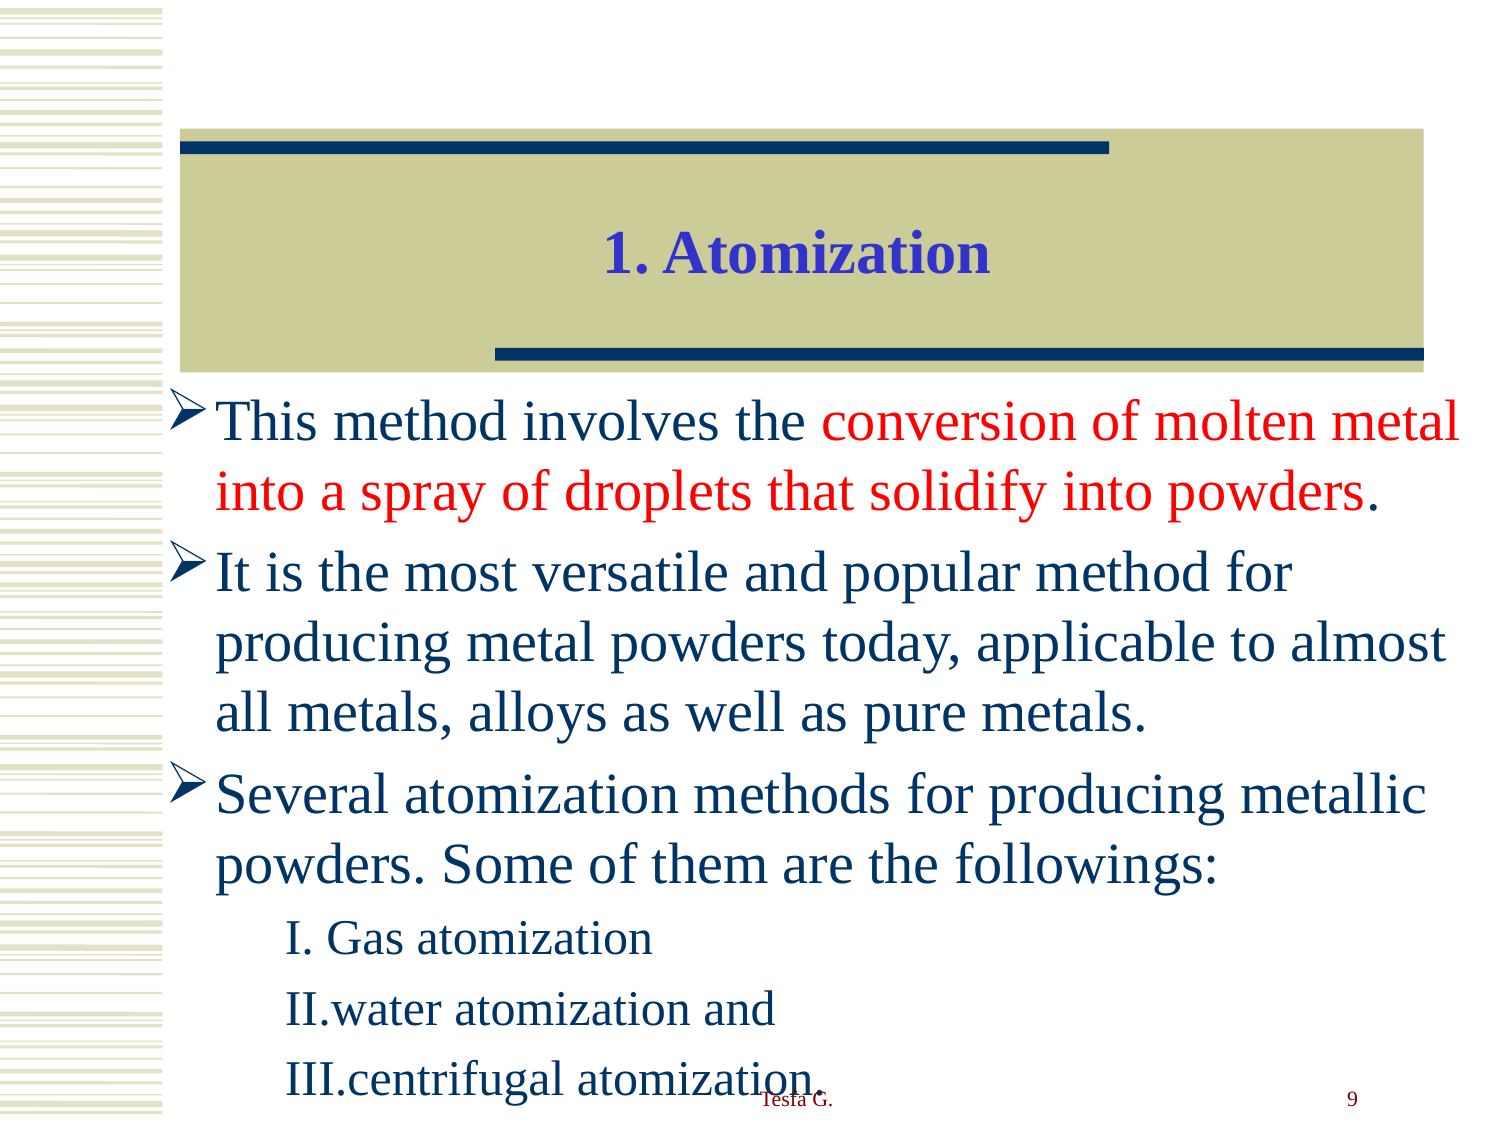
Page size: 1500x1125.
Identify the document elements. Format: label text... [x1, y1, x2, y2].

title 1. Atomization [191, 171, 1403, 338]
slide_number 9 [1060, 1043, 1374, 1119]
footer Tesfa G. [610, 1042, 984, 1119]
subtitle This method involves the conversion of molten metal into a spray of droplets that solidify into powders. It is the most versatile and popular method for producing metal powders today, applicable to almost all metals, alloys as well as pure metals. Several atomization methods for producing metallic powders. Some of them are the followings: I. Gas atomization II.water atomization and III.centrifugal atomization. [149, 373, 1500, 881]
